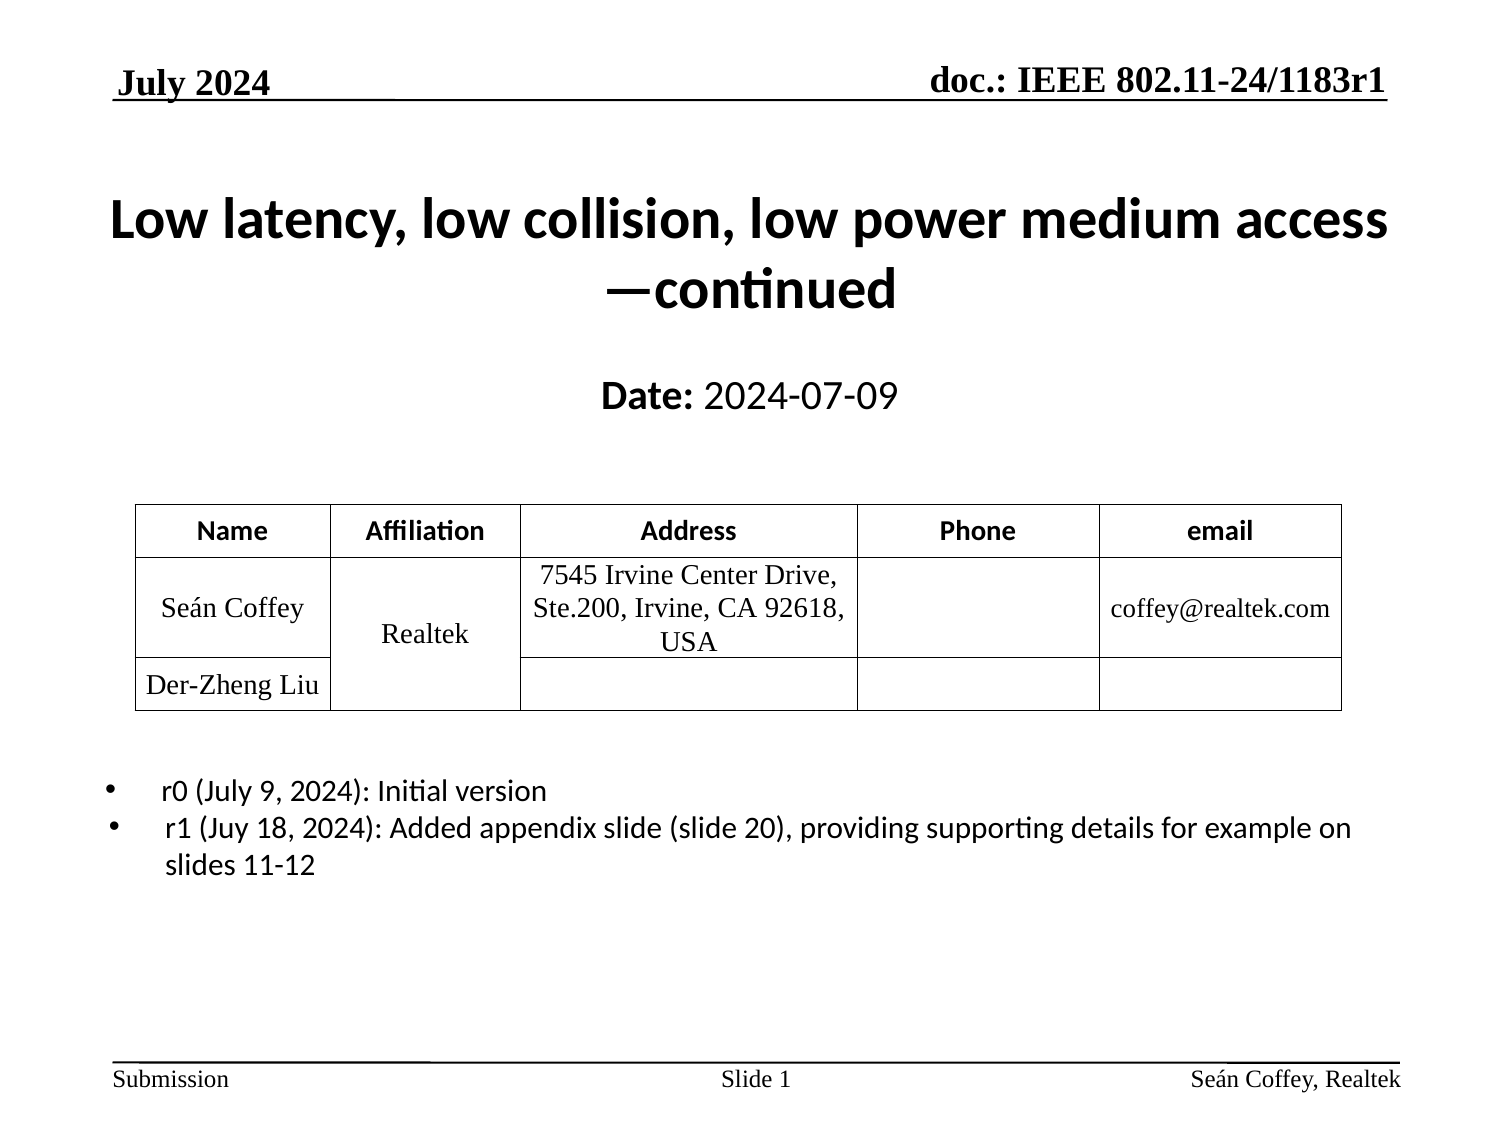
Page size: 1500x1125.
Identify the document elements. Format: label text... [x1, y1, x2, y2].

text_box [94, 503, 1383, 879]
title Low latency, low collision, low power medium access—continued [74, 162, 1426, 338]
slide_number Slide 1 [712, 1061, 800, 1123]
text_box r0 (July 9, 2024): Initial version r1 (Juy 18, 2024): Added appendix slide (slide 20), providing supporting details for example on slides 11-12 [90, 724, 1410, 890]
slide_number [116, 58, 496, 104]
list Date: 2024-07-09 [112, 359, 1388, 426]
footer Seán Coffey, Realtek [902, 1061, 1402, 1093]
